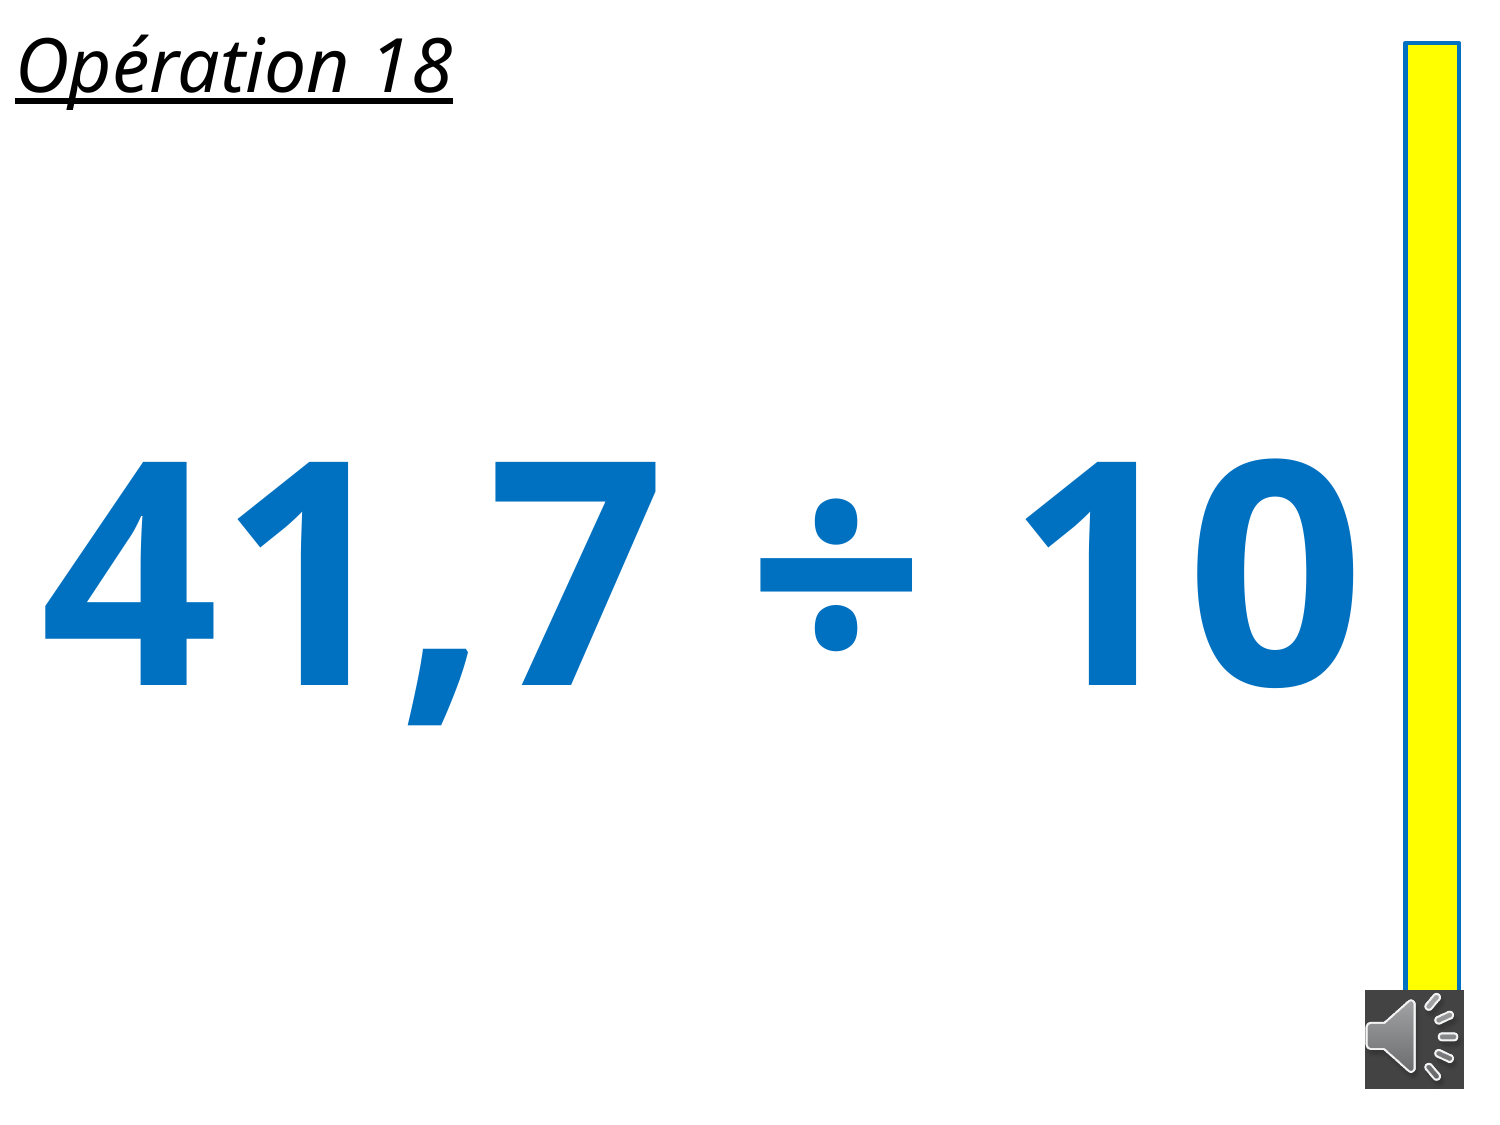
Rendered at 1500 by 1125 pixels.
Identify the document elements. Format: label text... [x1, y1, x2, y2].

text_box [1403, 41, 1461, 987]
text_box 41,7 ÷ 10 [0, 365, 1403, 756]
title Opération 18 [0, 0, 502, 126]
picture [1364, 989, 1465, 1090]
